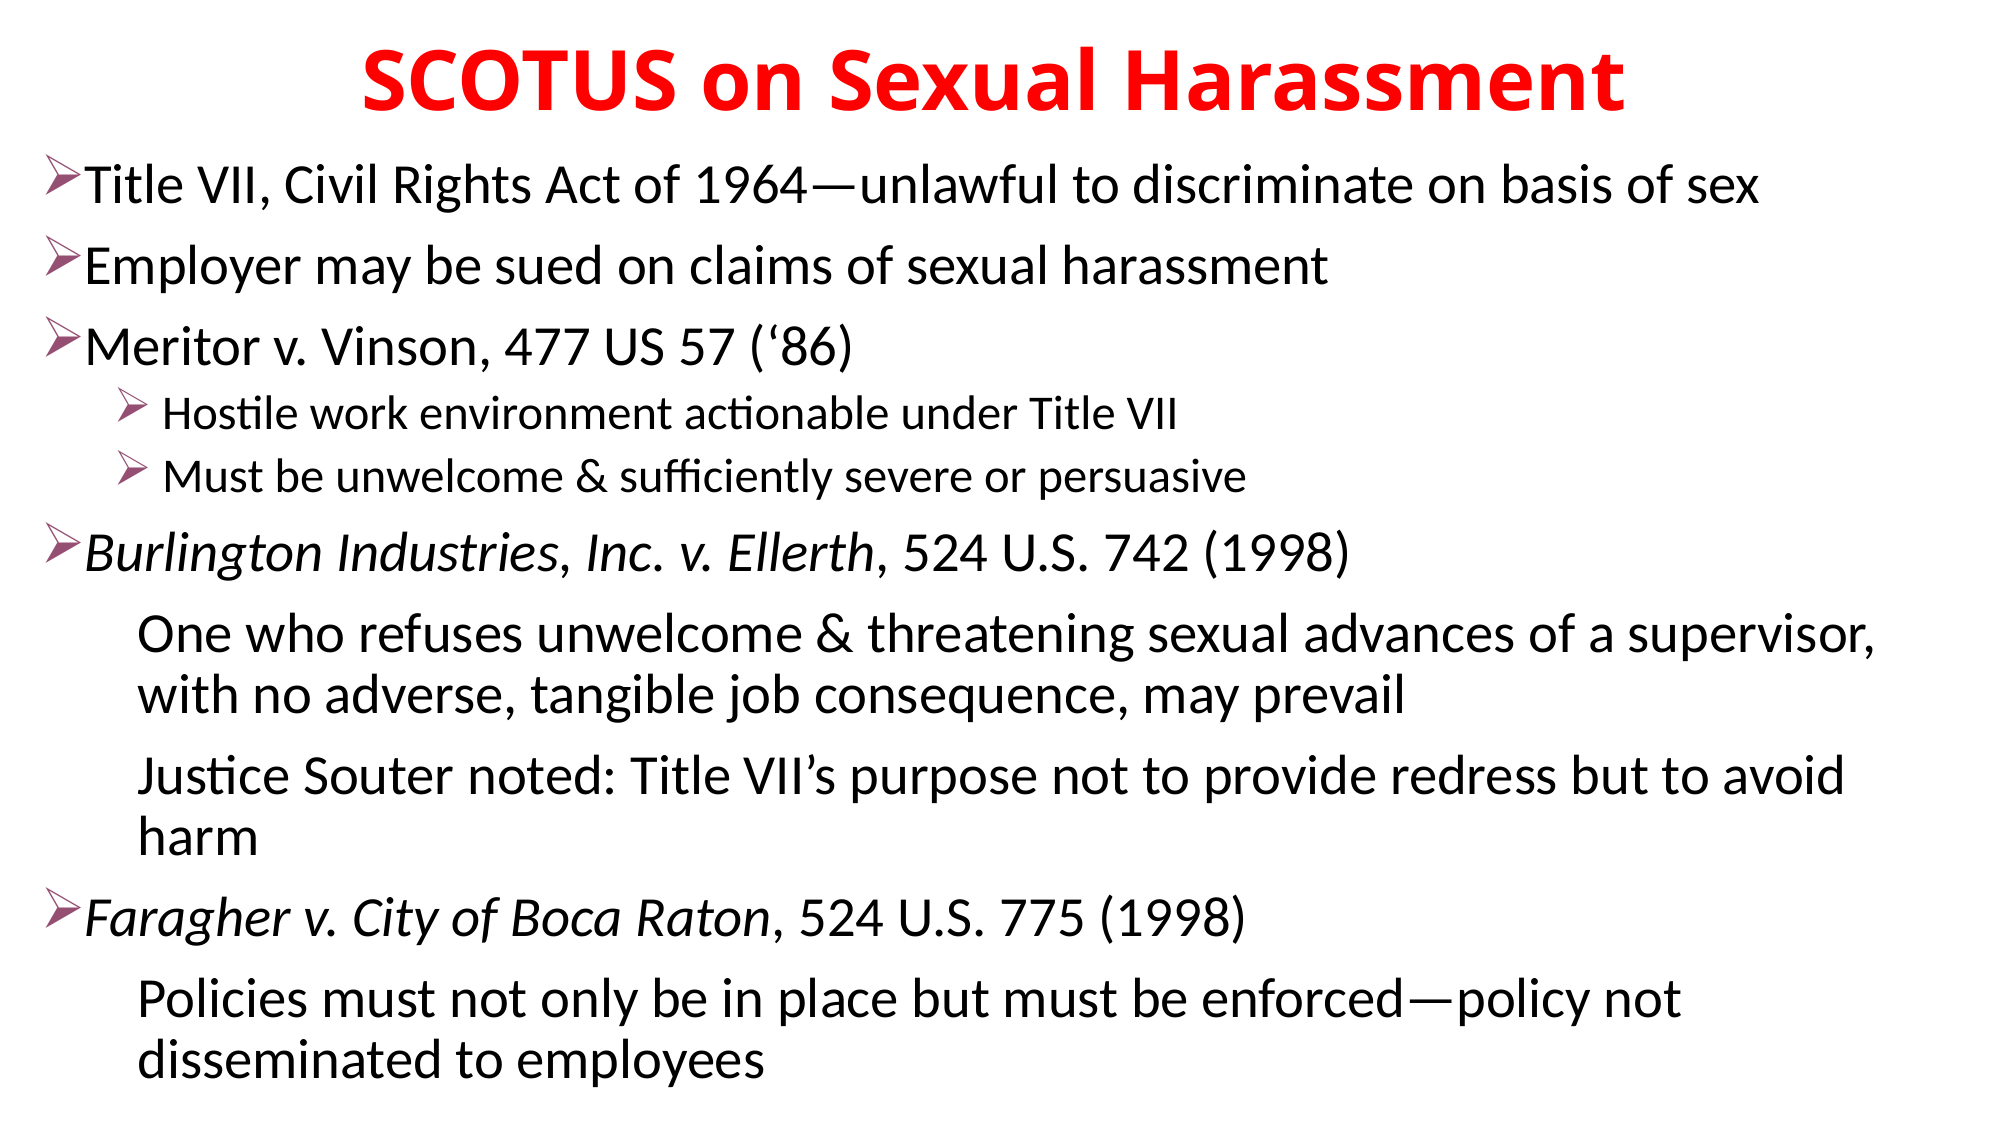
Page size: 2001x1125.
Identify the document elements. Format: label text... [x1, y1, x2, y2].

title SCOTUS on Sexual Harassment [25, 18, 1985, 148]
list Title VII, Civil Rights Act of 1964—unlawful to discriminate on basis of sex Employer may be sued on claims of sexual harassment Meritor v. Vinson, 477 US 57 (‘86) Hostile work environment actionable under Title VII Must be unwelcome & sufficiently severe or persuasive Burlington Industries, Inc. v. Ellerth, 524 U.S. 742 (1998) One who refuses unwelcome & threatening sexual advances of a supervisor, with no adverse, tangible job consequence, may prevail Justice Souter noted: Title VII’s purpose not to provide redress but to avoid harm Faragher v. City of Boca Raton, 524 U.S. 775 (1998) Policies must not only be in place but must be enforced—policy not disseminated to employees [25, 147, 1975, 1107]
